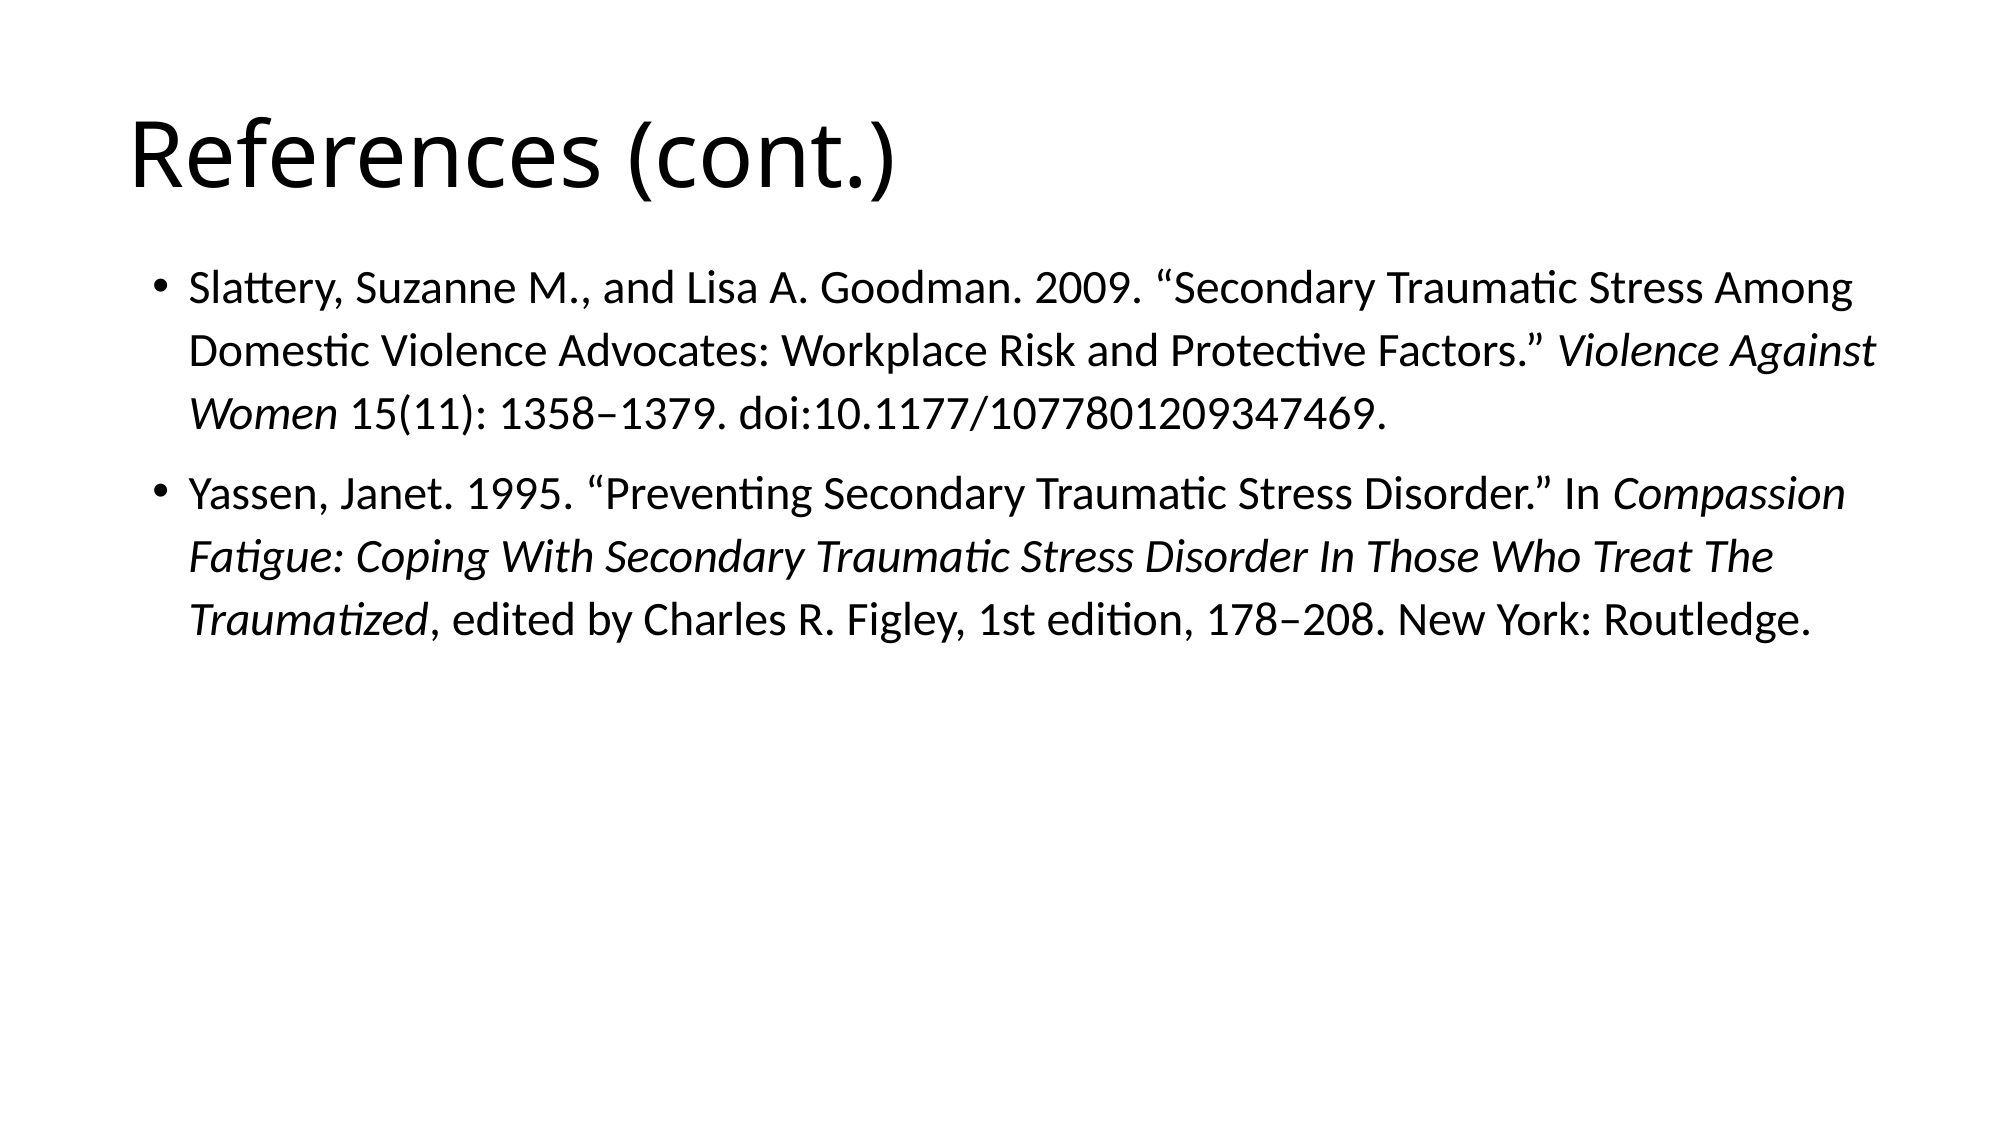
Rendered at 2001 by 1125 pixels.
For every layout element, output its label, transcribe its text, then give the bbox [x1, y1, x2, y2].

title References (cont.) [112, 37, 1863, 278]
list Slattery, Suzanne M., and Lisa A. Goodman. 2009. “Secondary Traumatic Stress Among Domestic Violence Advocates: Workplace Risk and Protective Factors.” Violence Against Women 15(11): 1358–1379. doi:10.1177/1077801209347469. Yassen, Janet. 1995. “Preventing Secondary Traumatic Stress Disorder.” In Compassion Fatigue: Coping With Secondary Traumatic Stress Disorder In Those Who Treat The Traumatized, edited by Charles R. Figley, 1st edition, 178–208. New York: Routledge. [137, 242, 1932, 660]
